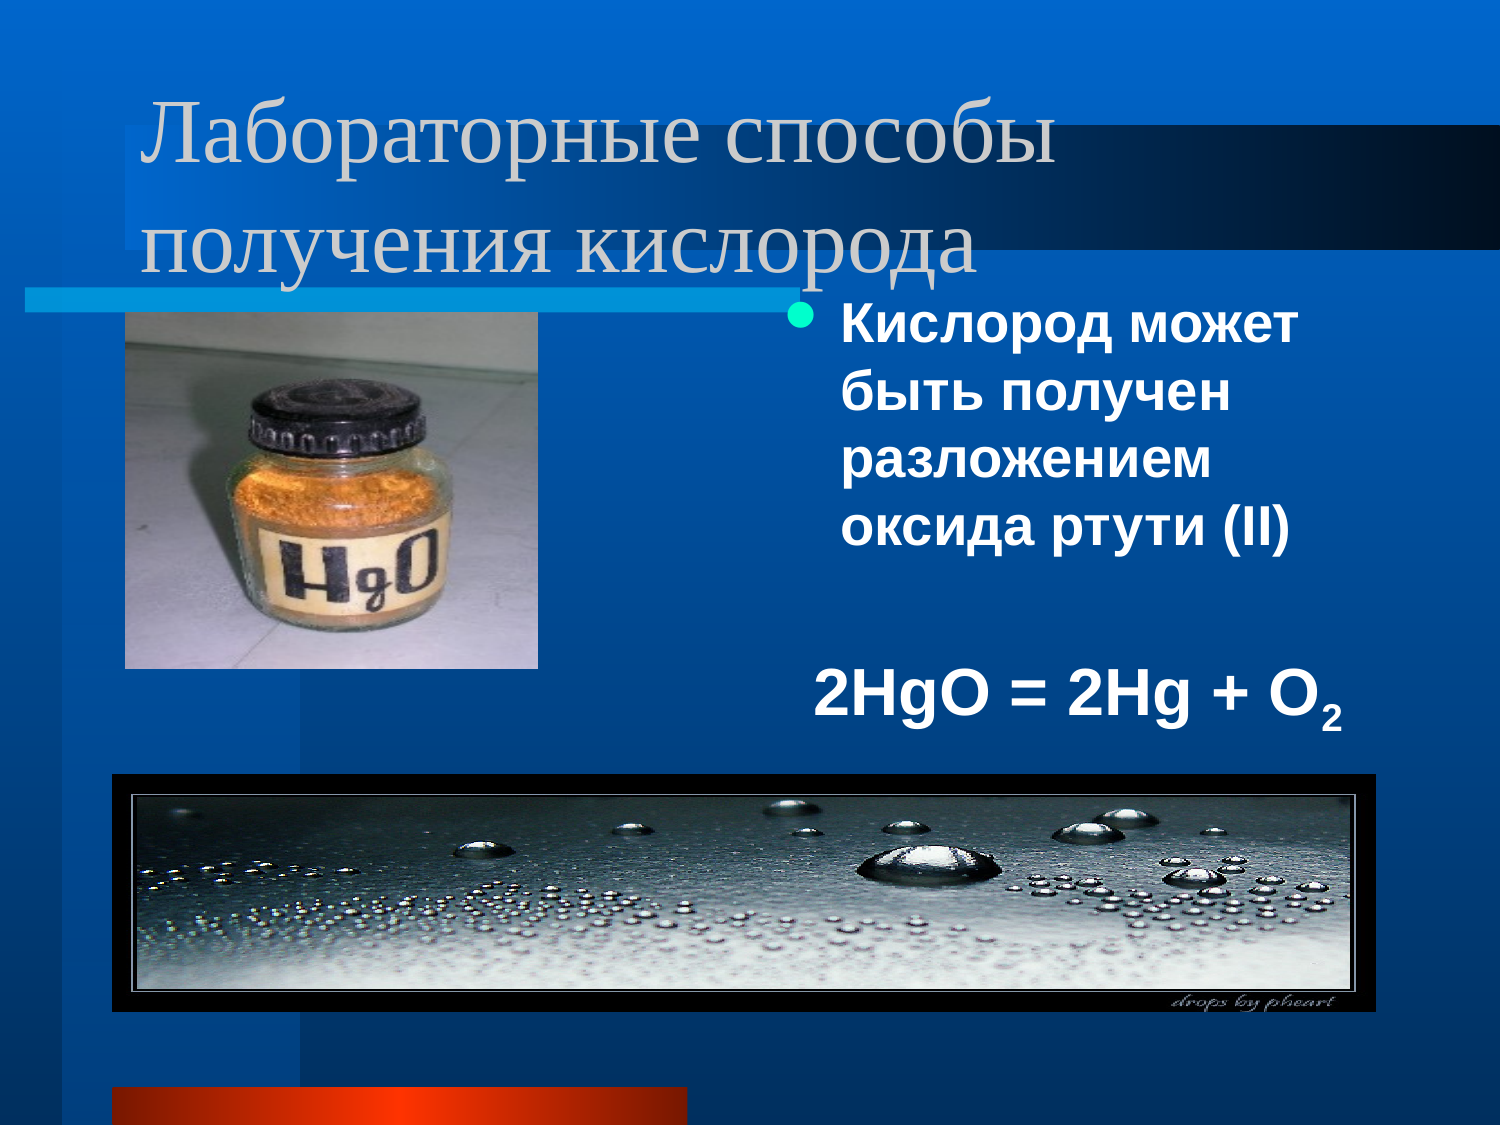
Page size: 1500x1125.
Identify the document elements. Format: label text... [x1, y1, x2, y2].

title Лабораторные способы получения кислорода [124, 87, 1388, 276]
picture [282, 287, 295, 291]
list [124, 312, 538, 670]
picture [111, 774, 1377, 1012]
list Кислород может быть получен разложением оксида ртути (II) 2HgO = 2Hg + O2 [768, 278, 1388, 1024]
